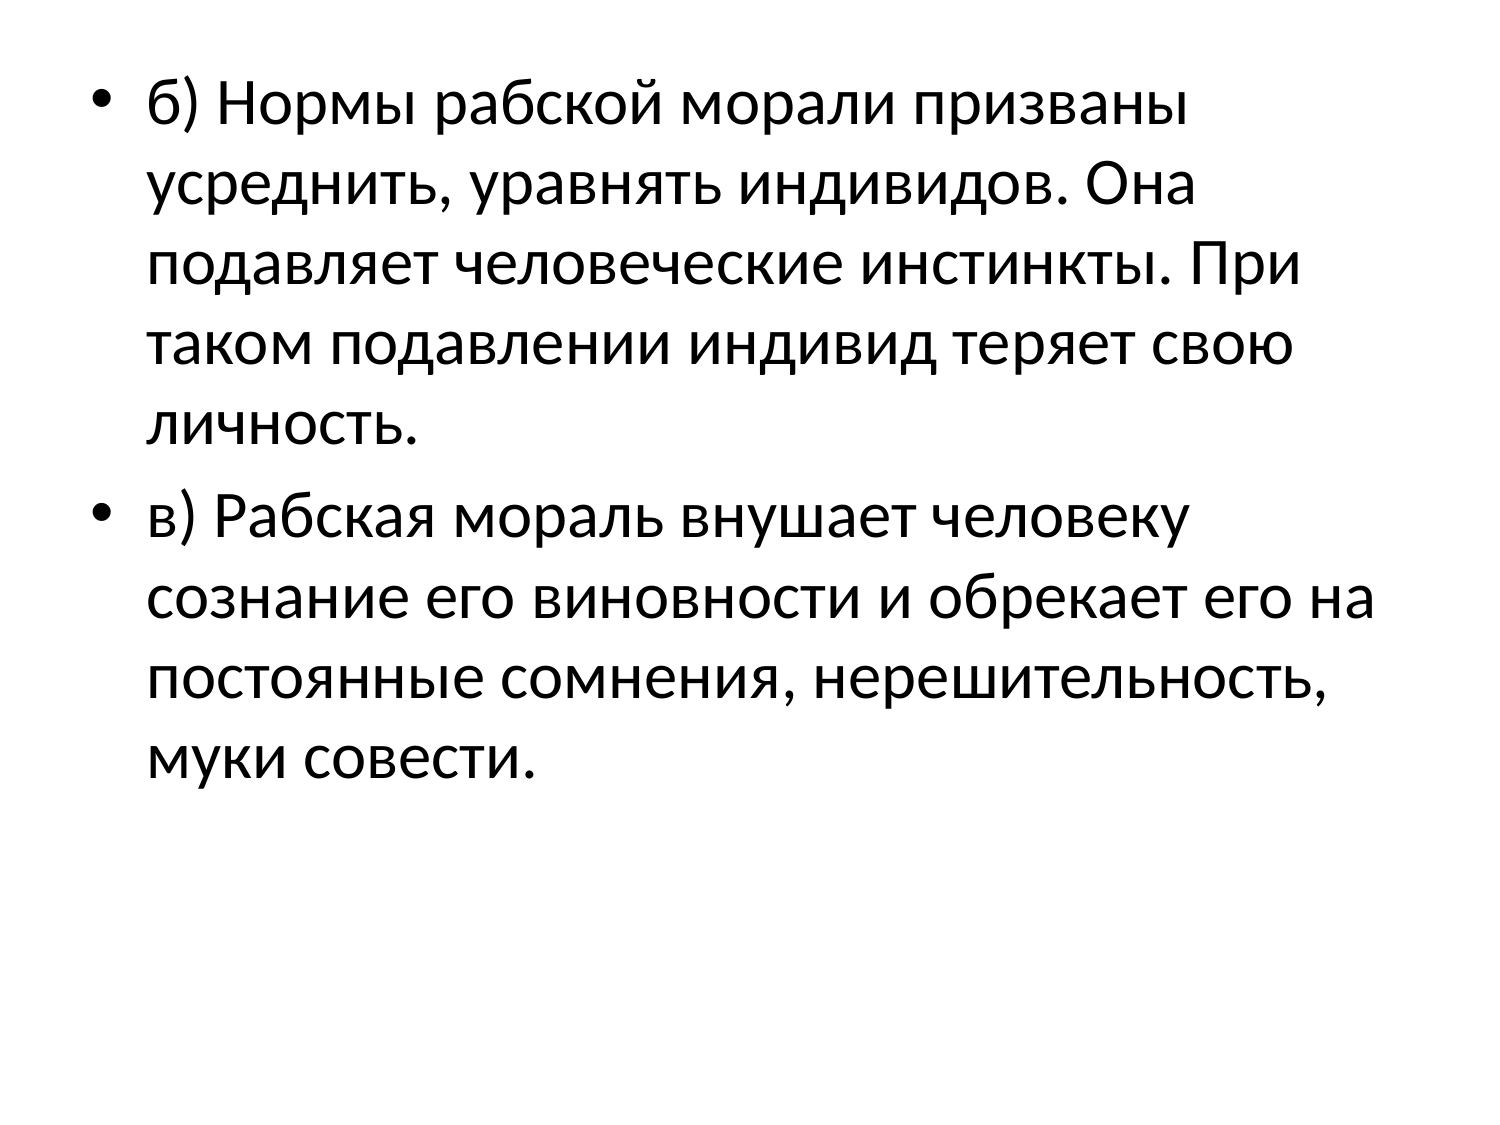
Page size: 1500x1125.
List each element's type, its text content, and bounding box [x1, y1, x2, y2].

list б) Нормы рабской морали призваны усреднить, уравнять индивидов. Она подавляет человеческие инстинкты. При таком подавлении индивид теряет свою личность. в) Рабская мораль внушает человеку сознание его виновности и обрекает его на постоянные сомнения, нерешительность, муки совести. [75, 50, 1425, 1005]
